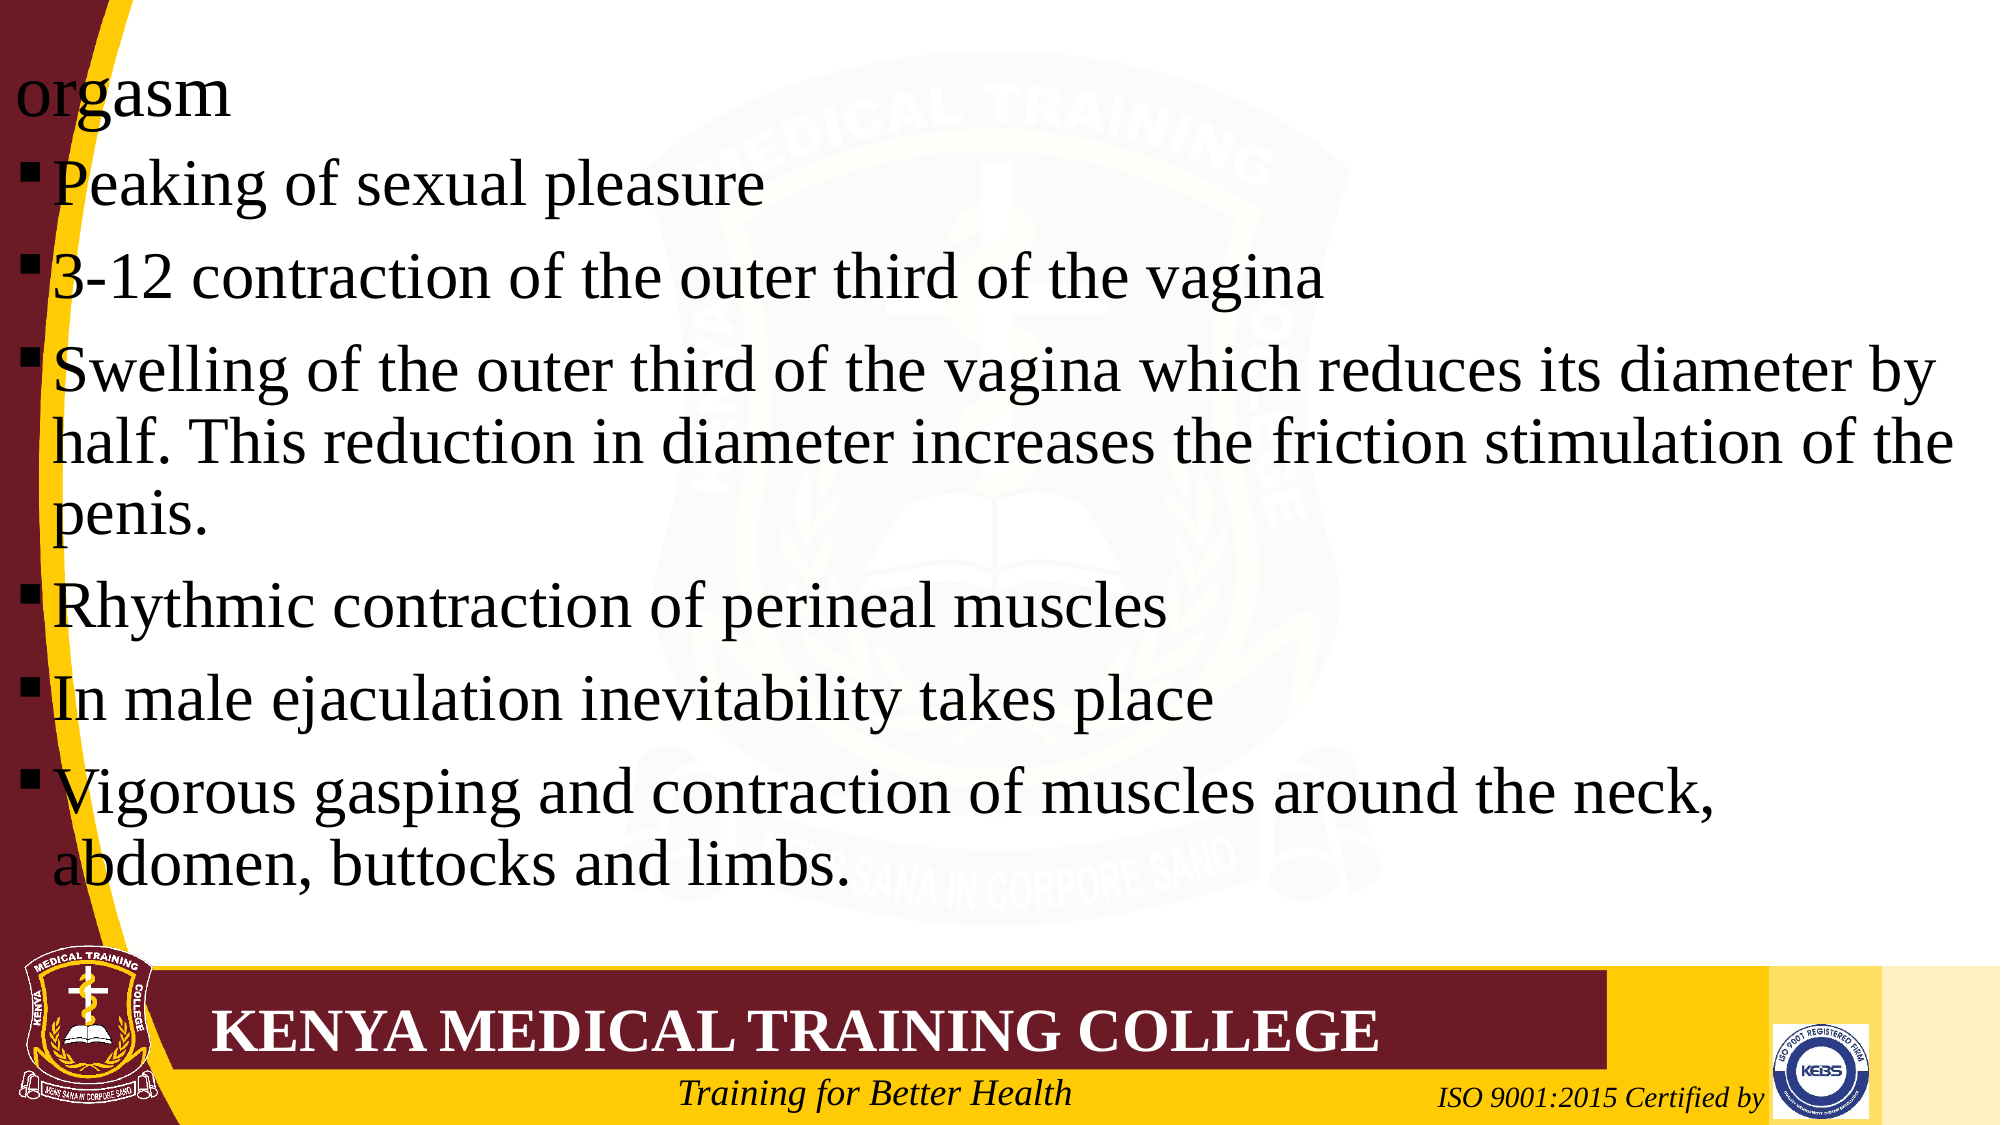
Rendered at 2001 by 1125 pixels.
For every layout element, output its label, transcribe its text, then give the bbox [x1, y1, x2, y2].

picture [0, 0, 2000, 45]
title orgasm [0, 45, 2000, 140]
list Peaking of sexual pleasure 3-12 contraction of the outer third of the vagina Swelling of the outer third of the vagina which reduces its diameter by half. This reduction in diameter increases the friction stimulation of the penis. Rhythmic contraction of perineal muscles In male ejaculation inevitability takes place Vigorous gasping and contraction of muscles around the neck, abdomen, buttocks and limbs. [0, 140, 2000, 1125]
